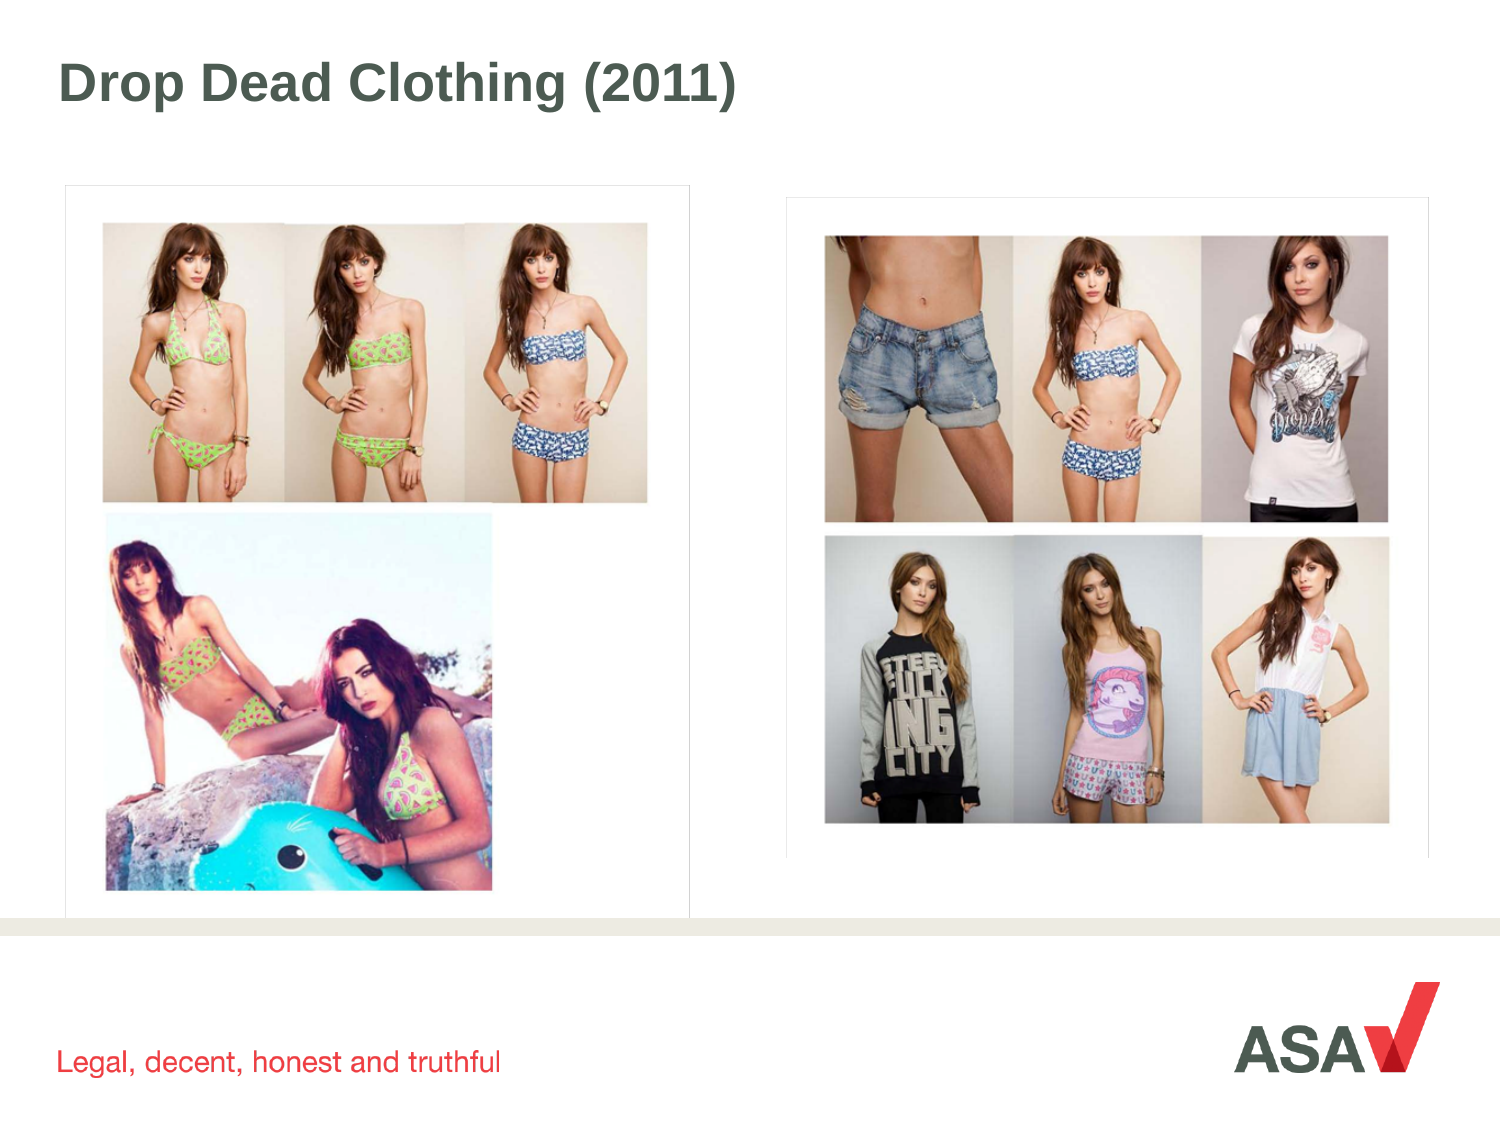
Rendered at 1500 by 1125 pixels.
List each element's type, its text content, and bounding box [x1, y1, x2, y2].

picture [785, 196, 1430, 859]
picture [1234, 982, 1440, 1073]
picture [58, 1050, 499, 1078]
picture [64, 184, 692, 918]
title Drop Dead Clothing (2011) [58, 47, 1164, 209]
